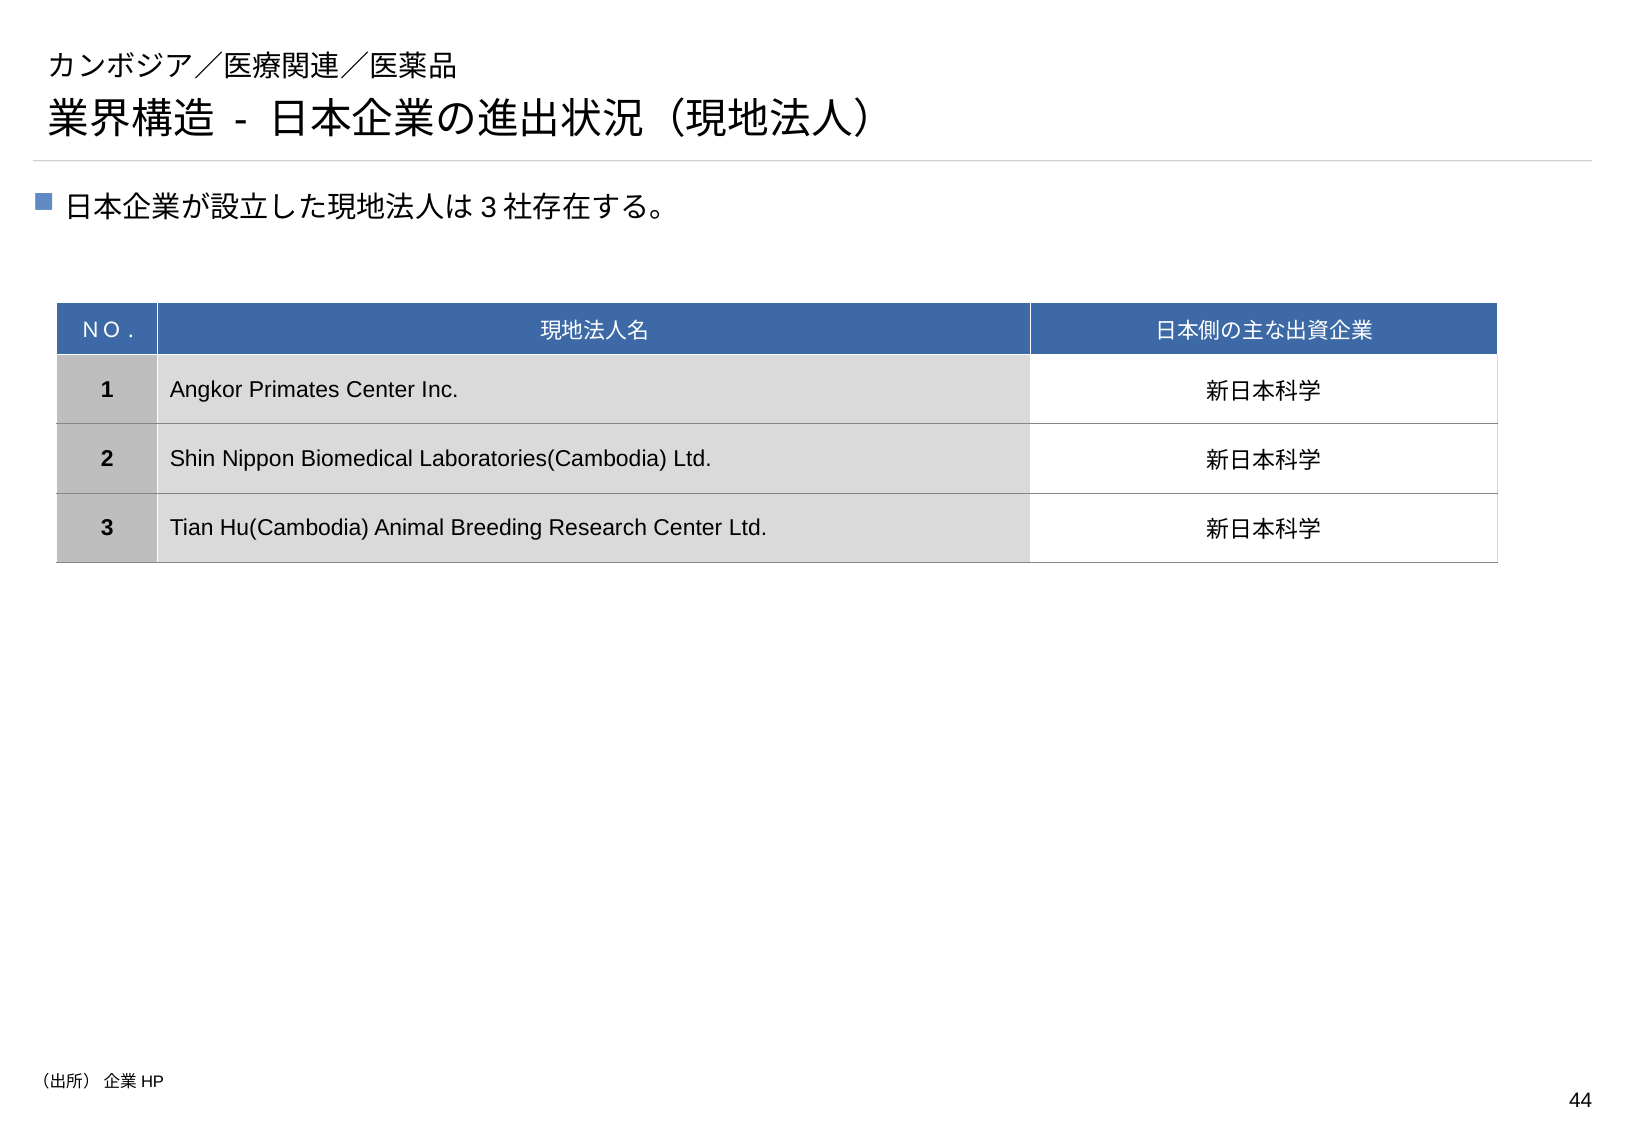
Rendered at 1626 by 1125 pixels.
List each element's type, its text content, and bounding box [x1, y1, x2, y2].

list 業界構造 - 日本企業の進出状況（現地法人） [32, 90, 1593, 149]
table_header ＮＯ. [57, 303, 157, 354]
table_cell 新日本科学 [1031, 494, 1497, 562]
table_cell Angkor Primates Center Inc. [158, 355, 1030, 423]
text_box 日本企業が設立した現地法人は3社存在する。 [32, 184, 1593, 223]
table_cell 新日本科学 [1031, 355, 1497, 423]
text_box （出所） 企業HP [32, 1070, 1451, 1094]
table_cell 3 [57, 494, 157, 562]
table_cell Tian Hu(Cambodia) Animal Breeding Research Center Ltd. [158, 494, 1030, 562]
table_cell 2 [57, 424, 157, 493]
table_cell Shin Nippon Biomedical Laboratories(Cambodia) Ltd. [158, 424, 1030, 493]
table_cell 新日本科学 [1031, 424, 1497, 493]
table_header 現地法人名 [158, 303, 1030, 354]
table_header 日本側の主な出資企業 [1031, 303, 1497, 354]
title カンボジア／医療関連／医薬品 [32, 30, 1593, 90]
table_cell 1 [57, 355, 157, 423]
